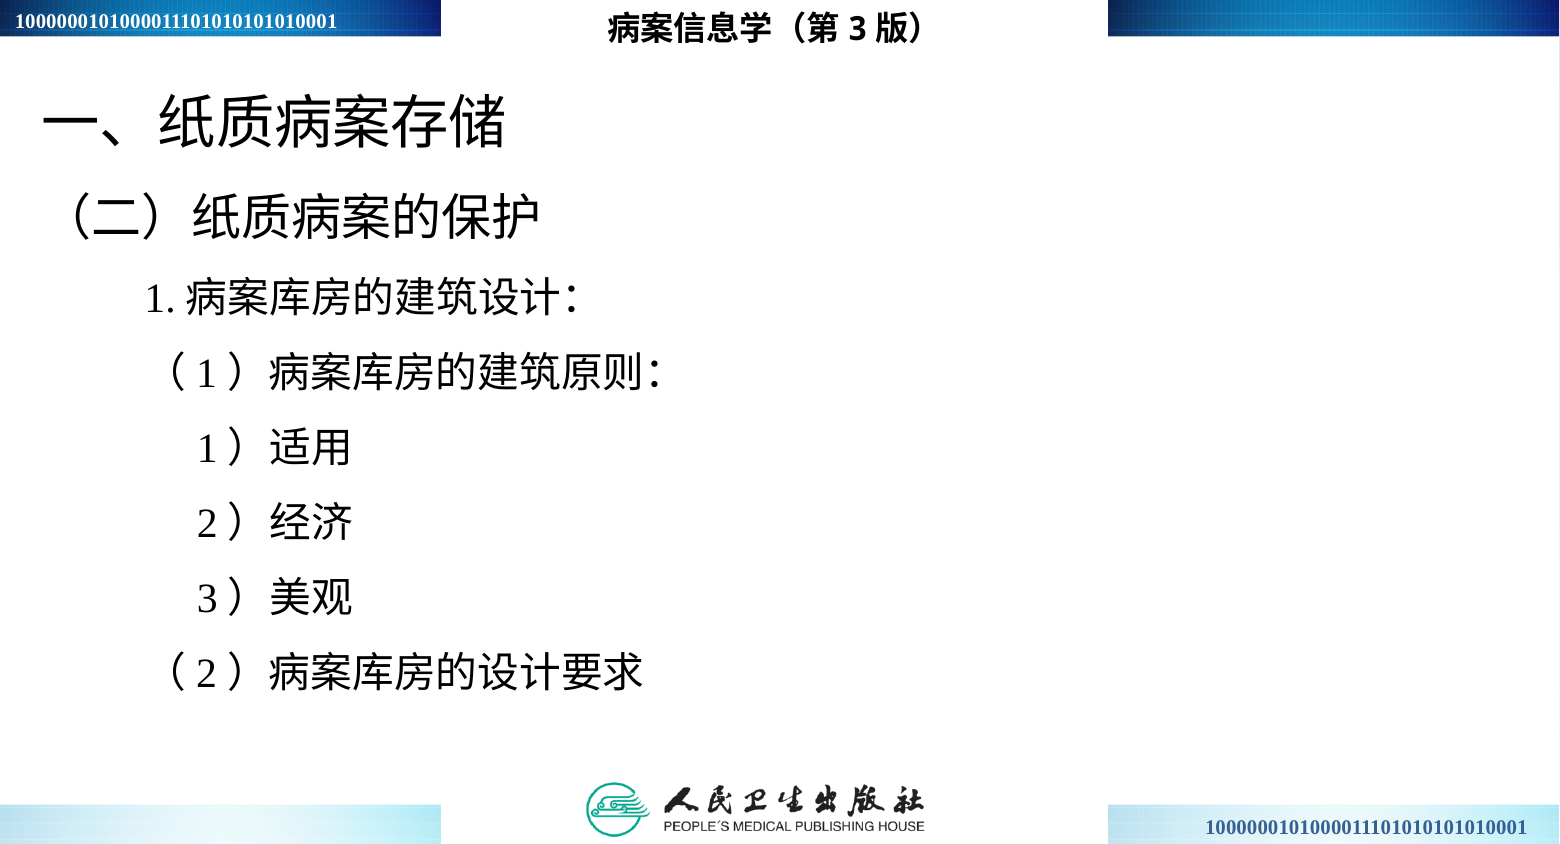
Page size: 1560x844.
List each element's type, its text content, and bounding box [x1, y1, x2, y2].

text_box 一、纸质病案存储 （二）纸质病案的保护 1.病案库房的建筑设计： （1）病案库房的建筑原则： 1）适用 2）经济 3）美观 （2）病案库房的设计要求 [26, 43, 1532, 703]
picture [1108, 805, 1560, 844]
text_box 病案信息学（第3版） [440, 0, 1109, 43]
picture [0, 0, 440, 36]
picture [565, 772, 945, 844]
picture [0, 805, 441, 844]
picture [1109, 0, 1560, 36]
